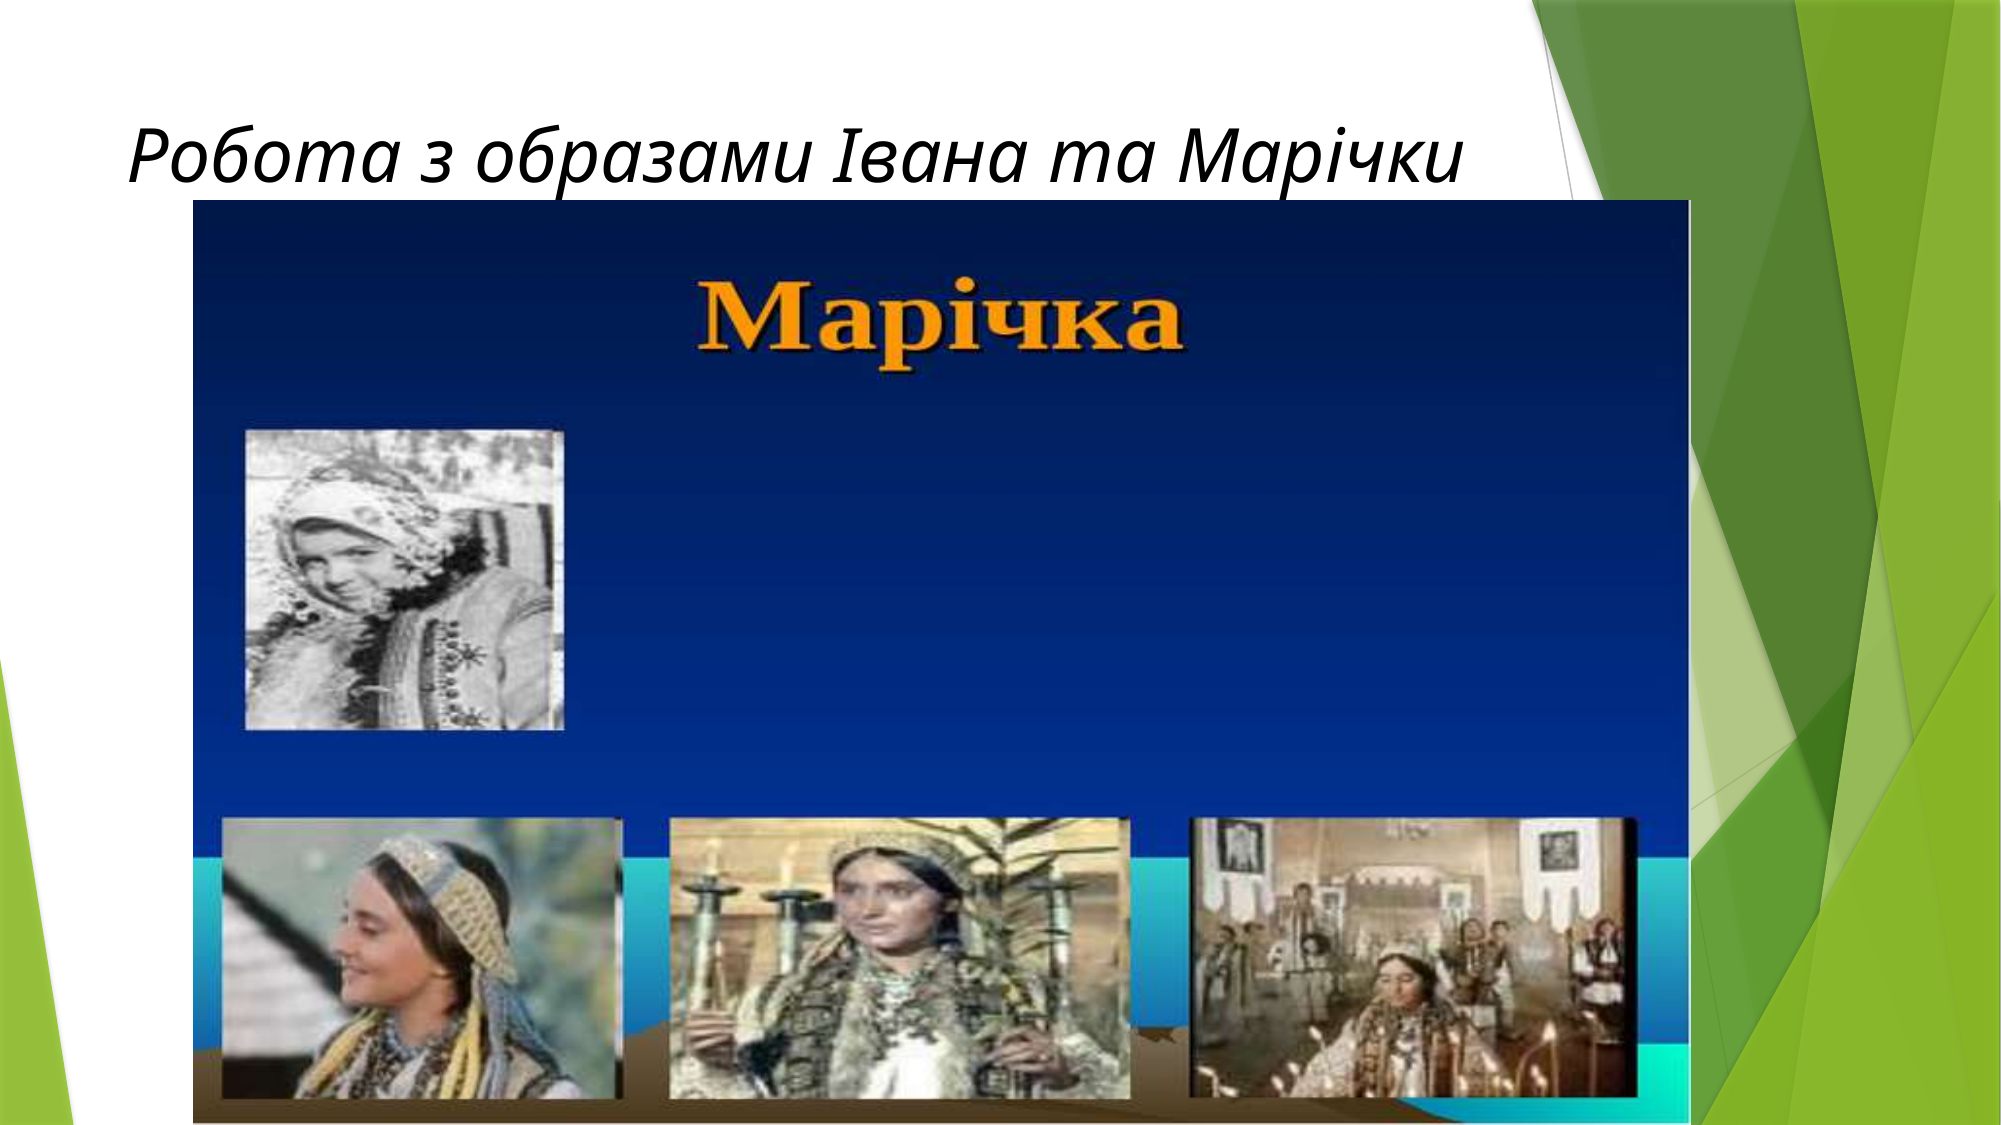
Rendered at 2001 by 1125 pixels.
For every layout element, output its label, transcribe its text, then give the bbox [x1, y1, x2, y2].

title Робота з образами Івана та Марічки [111, 99, 1522, 242]
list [192, 200, 1692, 1125]
